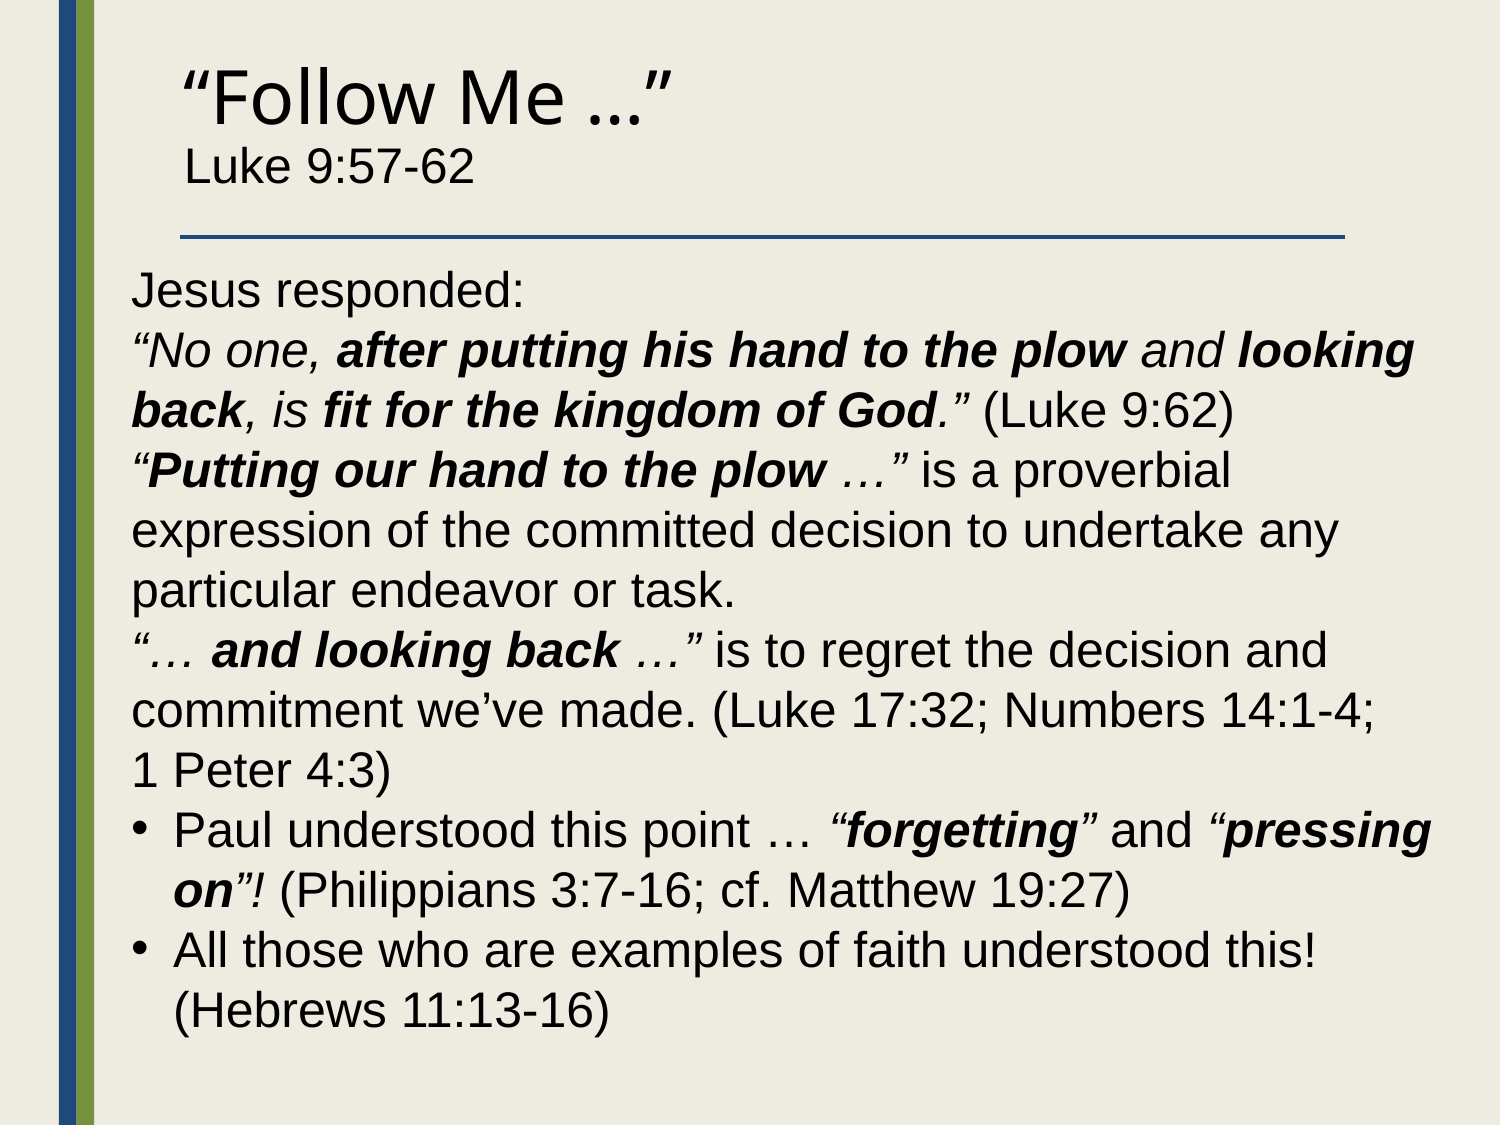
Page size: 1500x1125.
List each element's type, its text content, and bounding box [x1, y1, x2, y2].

list Jesus responded: “No one, after putting his hand to the plow and looking back, is fit for the kingdom of God.” (Luke 9:62) “Putting our hand to the plow …” is a proverbial expression of the committed decision to undertake any particular endeavor or task. “… and looking back …” is to regret the decision and commitment we’ve made. (Luke 17:32; Numbers 14:1-4; 1 Peter 4:3) Paul understood this point … “forgetting” and “pressing on”! (Philippians 3:7-16; cf. Matthew 19:27) All those who are examples of faith understood this! (Hebrews 11:13-16) [116, 249, 1475, 1046]
title “Follow Me …” Luke 9:57-62 [168, 53, 1351, 249]
